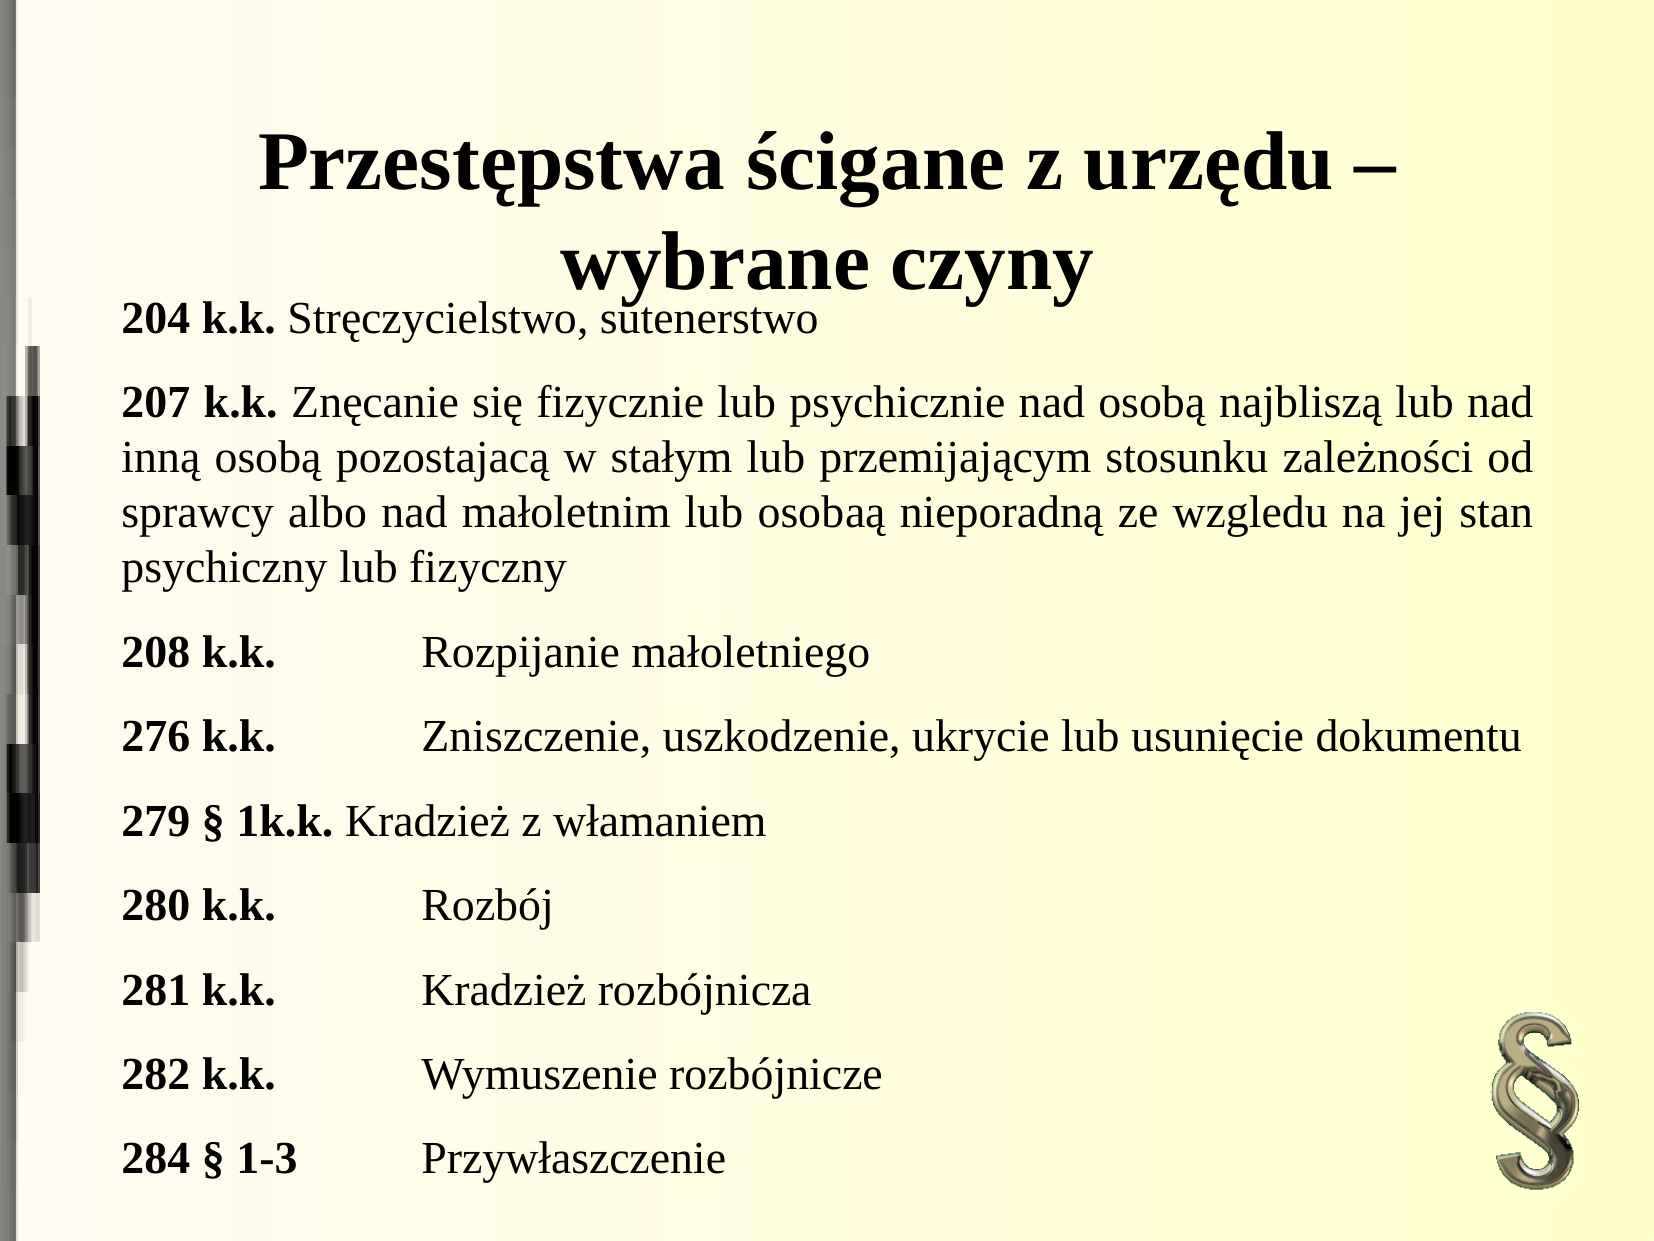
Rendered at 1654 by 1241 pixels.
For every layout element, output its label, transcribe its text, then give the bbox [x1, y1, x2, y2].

picture [0, 0, 1654, 1241]
picture [1483, 1006, 1592, 1194]
subtitle 204 k.k. Stręczycielstwo, sutenerstwo 207 k.k. Znęcanie się fizycznie lub psychicznie nad osobą najbliszą lub nad inną osobą pozostajacą w stałym lub przemijającym stosunku zależności od sprawcy albo nad małoletnim lub osobaą nieporadną ze wzgledu na jej stan psychiczny lub fizyczny 208 k.k. Rozpijanie małoletniego 276 k.k. Zniszczenie, uszkodzenie, ukrycie lub usunięcie dokumentu 279 § 1k.k. Kradzież z włamaniem 280 k.k. Rozbój 281 k.k. Kradzież rozbójnicza 282 k.k. Wymuszenie rozbójnicze 284 § 1-3 Przywłaszczenie [121, 344, 1534, 1126]
title Przestępstwa ścigane z urzędu – wybrane czyny [121, 102, 1534, 310]
